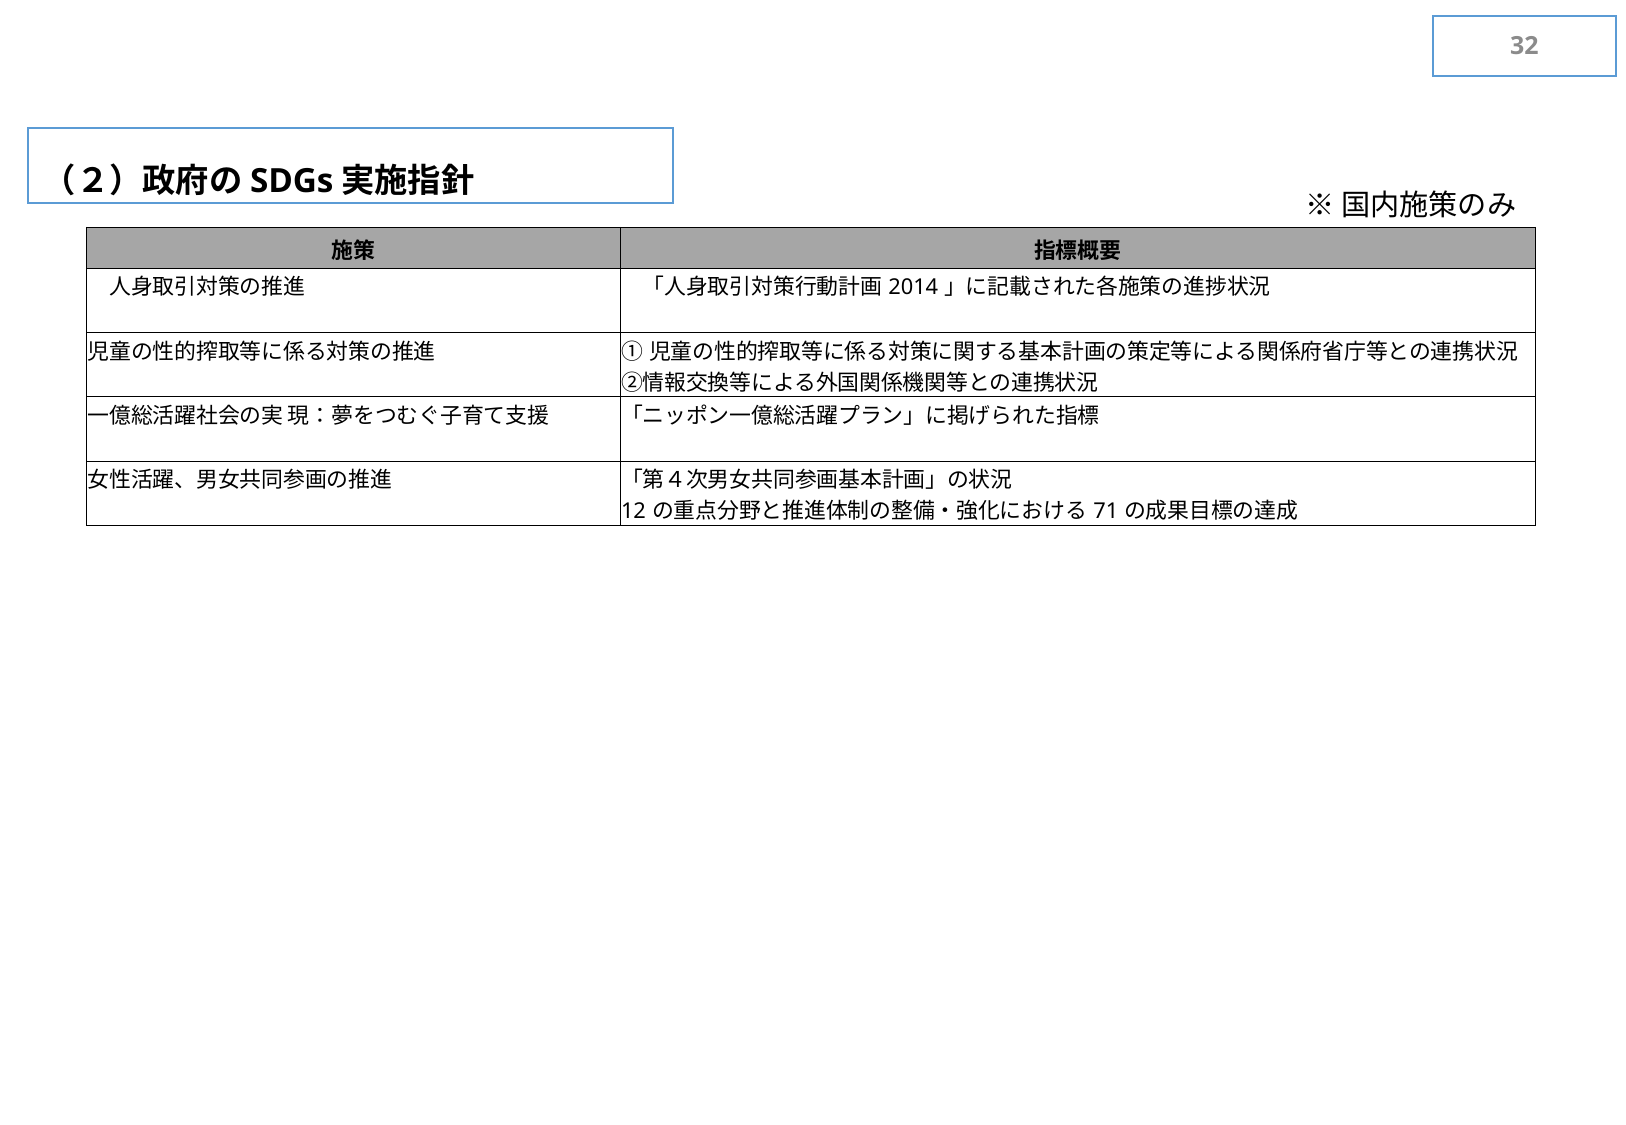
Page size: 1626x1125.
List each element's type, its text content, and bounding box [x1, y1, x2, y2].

table_cell 女性活躍、男女共同参画の推進 [87, 462, 620, 525]
table_cell 「第４次男女共同参画基本計画」の状況 12の重点分野と推進体制の整備・強化における71の成果目標の達成 [621, 462, 1535, 525]
text_box （２）政府のSDGs実施指針 [27, 127, 674, 204]
table_header 指標概要 [621, 228, 1535, 268]
table_cell 「人身取引対策行動計画2014」に記載された各施策の進捗状況 [621, 269, 1535, 332]
table_cell ①児童の性的搾取等に係る対策に関する基本計画の策定等による関係府省庁等との連携状況 ②情報交換等による外国関係機関等との連携状況 [621, 333, 1535, 396]
table_header 施策 [87, 228, 620, 268]
table_cell 人身取引対策の推進 [87, 269, 620, 332]
table_cell 「ニッポン一億総活躍プラン」に掲げられた指標 [621, 397, 1535, 461]
table_cell 児童の性的搾取等に係る対策の推進 [87, 333, 620, 396]
text_box ※国内施策のみ [1290, 147, 1532, 229]
table_cell 一億総活躍社会の実 現：夢をつむぐ子育て支援 [87, 397, 620, 461]
slide_number 31 [1432, 16, 1617, 77]
